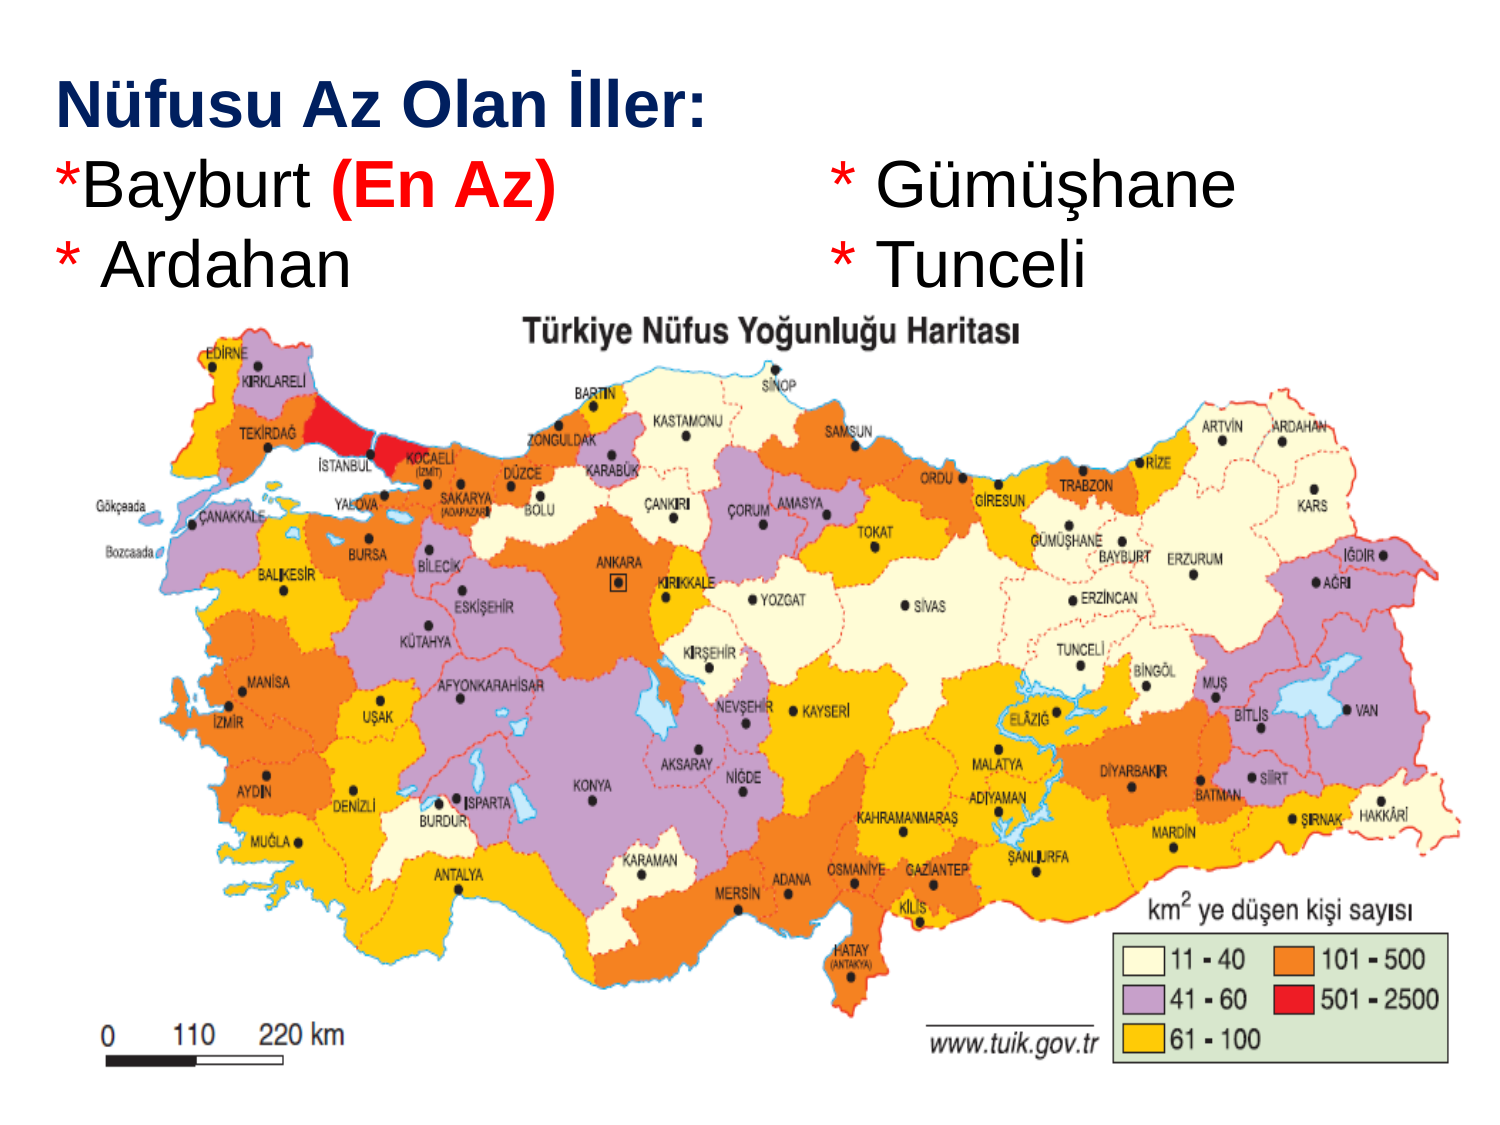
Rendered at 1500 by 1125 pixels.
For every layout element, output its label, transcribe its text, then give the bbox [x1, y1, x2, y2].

picture [29, 302, 1483, 1095]
text_box Nüfusu Az Olan İller: *Bayburt (En Az) * Gümüşhane * Ardahan * Tunceli [41, 53, 1483, 301]
